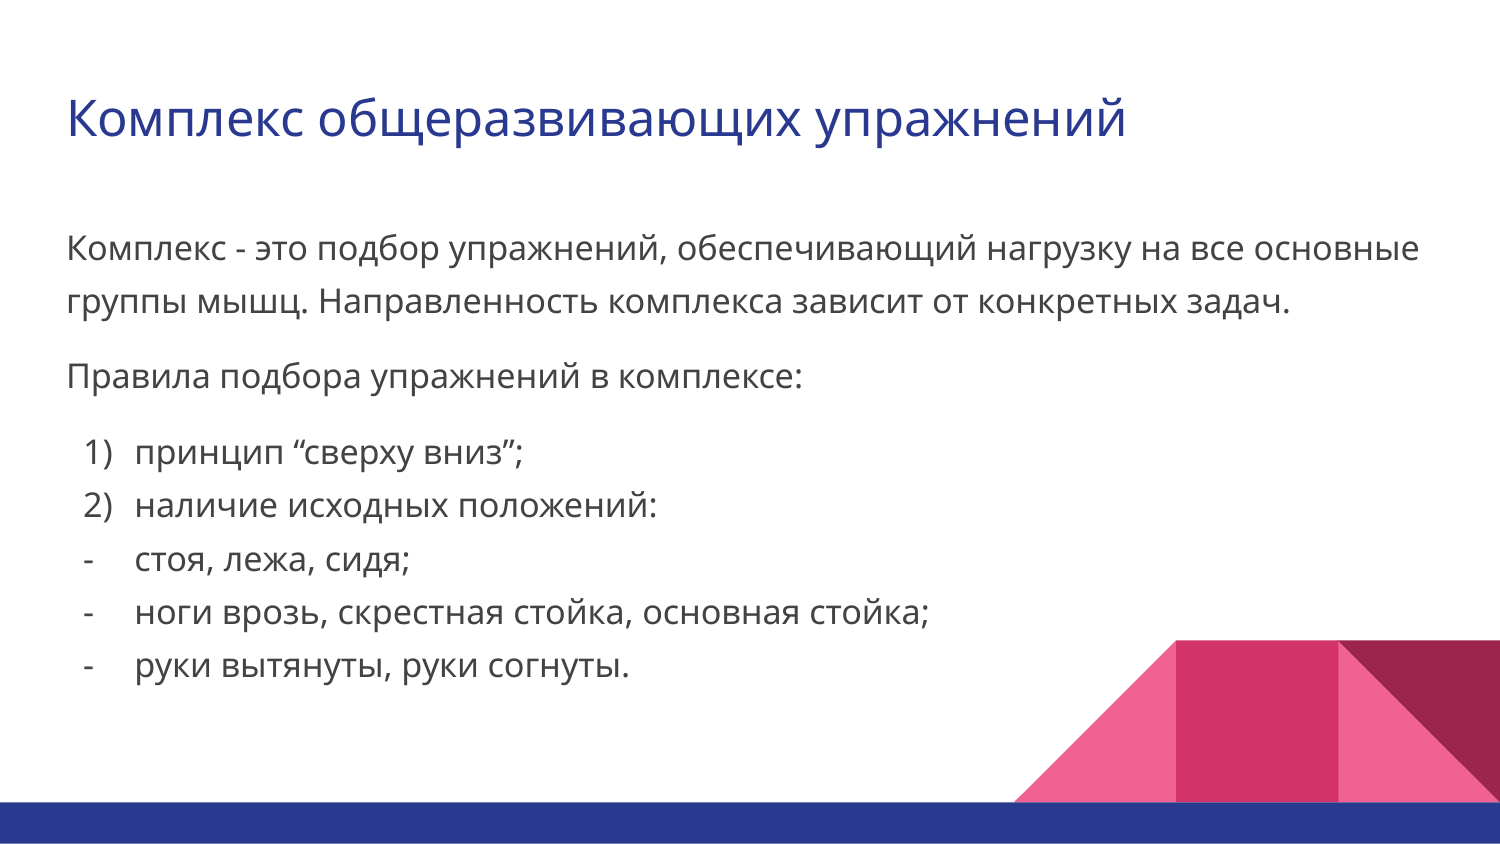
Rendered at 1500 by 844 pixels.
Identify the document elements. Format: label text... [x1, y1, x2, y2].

title Комплекс общеразвивающих упражнений [51, 67, 1449, 167]
list Комплекс - это подбор упражнений, обеспечивающий нагрузку на все основные группы мышц. Направленность комплекса зависит от конкретных задач. Правила подбора упражнений в комплексе: принцип “сверху вниз”; наличие исходных положений: стоя, лежа, сидя; ноги врозь, скрестная стойка, основная стойка; руки вытянуты, руки согнуты. [51, 201, 1449, 750]
